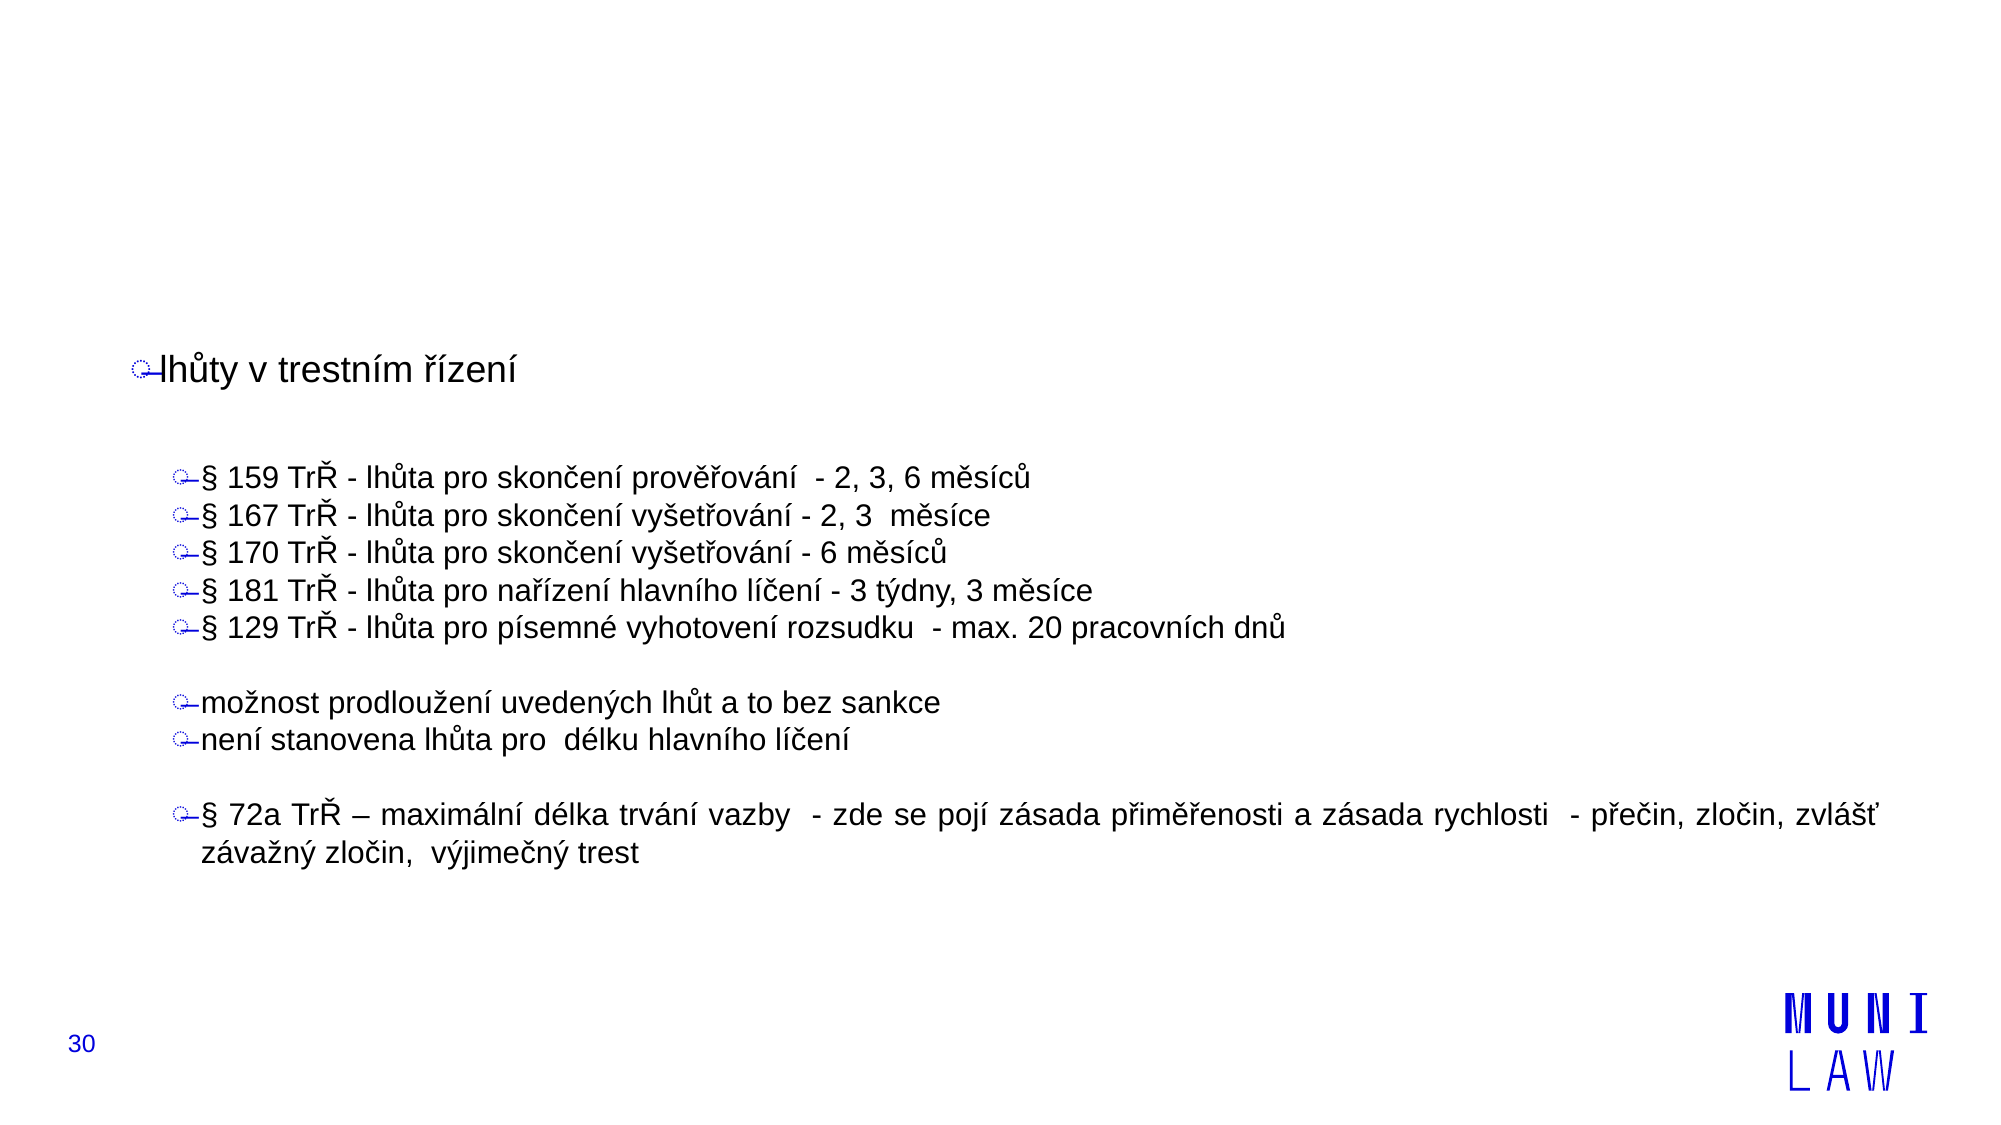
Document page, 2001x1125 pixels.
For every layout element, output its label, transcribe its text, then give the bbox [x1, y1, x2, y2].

list lhůty v trestním řízení § 159 TrŘ - lhůta pro skončení prověřování - 2, 3, 6 měsíců § 167 TrŘ - lhůta pro skončení vyšetřování - 2, 3 měsíce § 170 TrŘ - lhůta pro skončení vyšetřování - 6 měsíců § 181 TrŘ - lhůta pro nařízení hlavního líčení - 3 týdny, 3 měsíce § 129 TrŘ - lhůta pro písemné vyhotovení rozsudku - max. 20 pracovních dnů možnost prodloužení uvedených lhůt a to bez sankce není stanovena lhůta pro délku hlavního líčení § 72a TrŘ – maximální délka trvání vazby - zde se pojí zásada přiměřenosti a zásada rychlosti - přečin, zločin, zvlášť závažný zločin, výjimečný trest [118, 277, 1883, 957]
slide_number 30 [67, 1021, 110, 1063]
